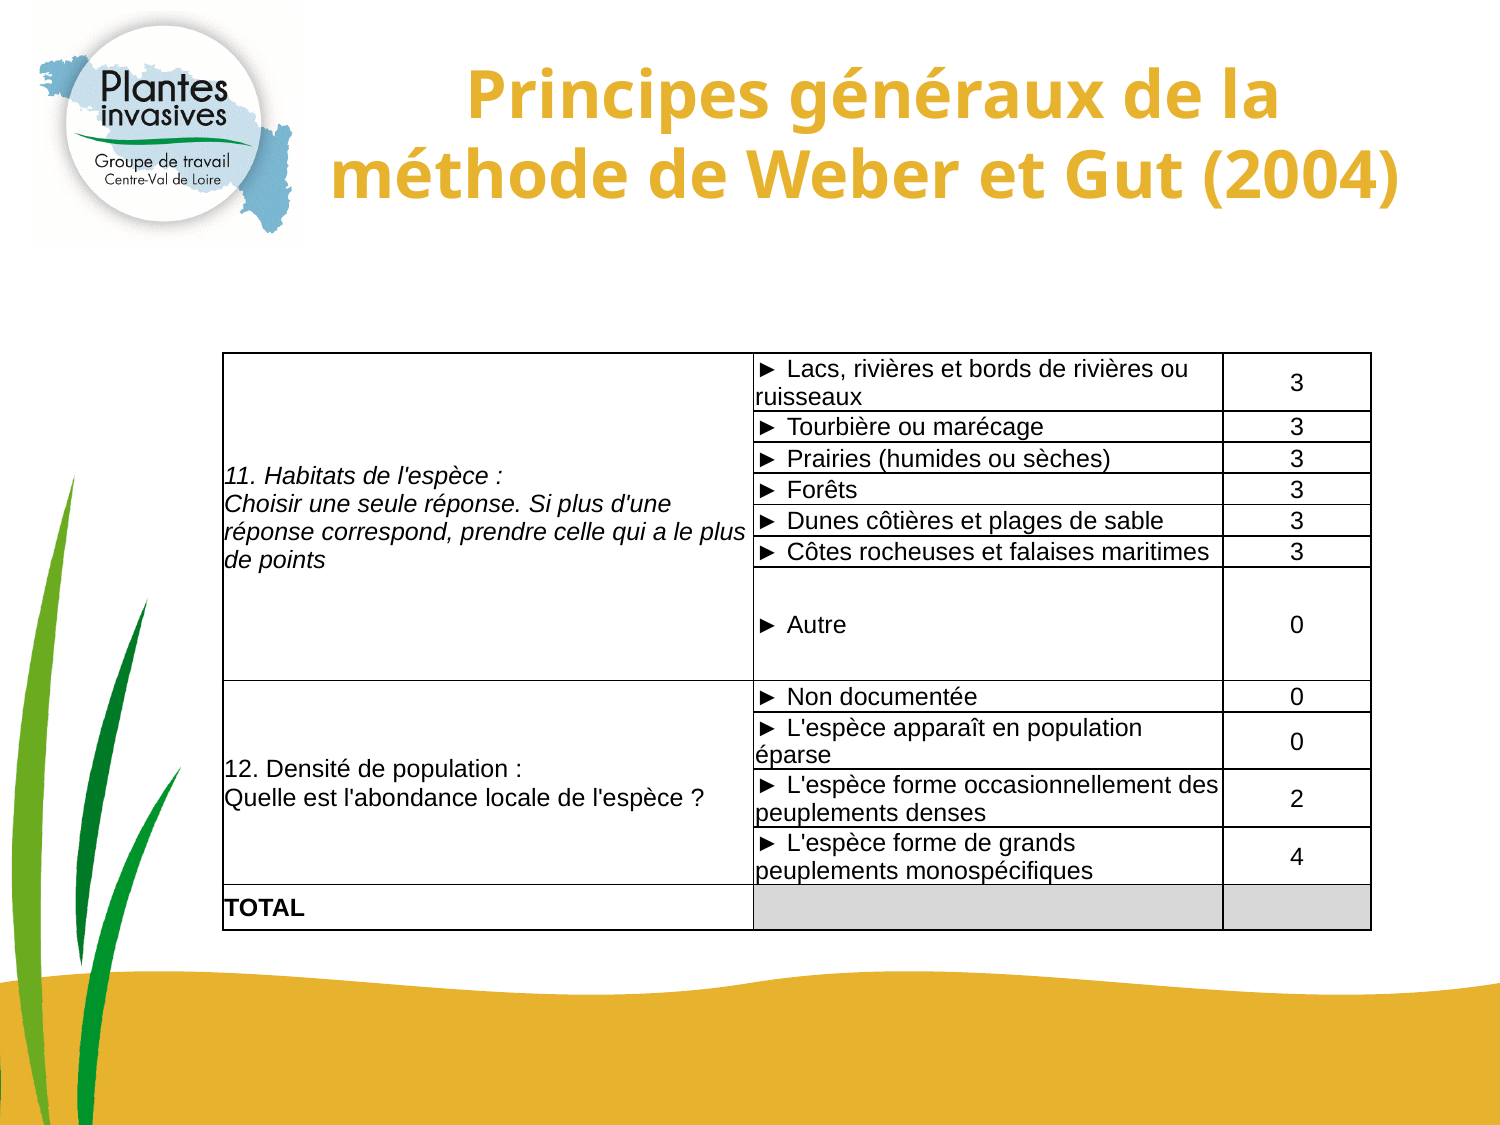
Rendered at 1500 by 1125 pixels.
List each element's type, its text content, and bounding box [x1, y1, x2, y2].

table_cell ► Dunes côtières et plages de sable [754, 505, 1222, 535]
table_cell 4 [1224, 828, 1370, 884]
table_cell ► L'espèce apparaît en population éparse [754, 713, 1222, 768]
table_cell 3 [1224, 474, 1370, 504]
table_header 11. Habitats de l'espèce : Choisir une seule réponse. Si plus d'une réponse correspond, prendre celle qui a le plus de points [224, 354, 753, 680]
table_cell ► Non documentée [754, 681, 1222, 711]
table_cell [754, 885, 1222, 929]
table_cell ► Prairies (humides ou sèches) [754, 443, 1222, 472]
table_cell 12. Densité de population : Quelle est l'abondance locale de l'espèce ? [224, 681, 753, 884]
table_cell ► L'espèce forme occasionnellement des peuplements denses [754, 770, 1222, 826]
table_cell 2 [1224, 770, 1370, 826]
table_cell 3 [1224, 537, 1370, 566]
table_cell 3 [1224, 412, 1370, 441]
table_cell 0 [1224, 568, 1370, 680]
table_cell ► Côtes rocheuses et falaises maritimes [754, 537, 1222, 566]
picture [31, 0, 302, 248]
table_cell 3 [1224, 505, 1370, 535]
picture [0, 471, 181, 1125]
table_cell 0 [1224, 681, 1370, 711]
table_cell ► L'espèce forme de grands peuplements monospécifiques [754, 828, 1222, 884]
title Principes généraux de la méthode de Weber et Gut (2004) [312, 63, 1436, 200]
table_cell 3 [1224, 443, 1370, 472]
table_header 3 [1224, 354, 1370, 410]
table_cell ► Autre [754, 568, 1222, 680]
table_cell TOTAL [224, 885, 753, 929]
table_cell ► Forêts [754, 474, 1222, 504]
table_header ► Lacs, rivières et bords de rivières ou ruisseaux [754, 354, 1222, 410]
table_cell [1224, 885, 1370, 929]
table_cell ► Tourbière ou marécage [754, 412, 1222, 441]
table_cell 0 [1224, 713, 1370, 768]
